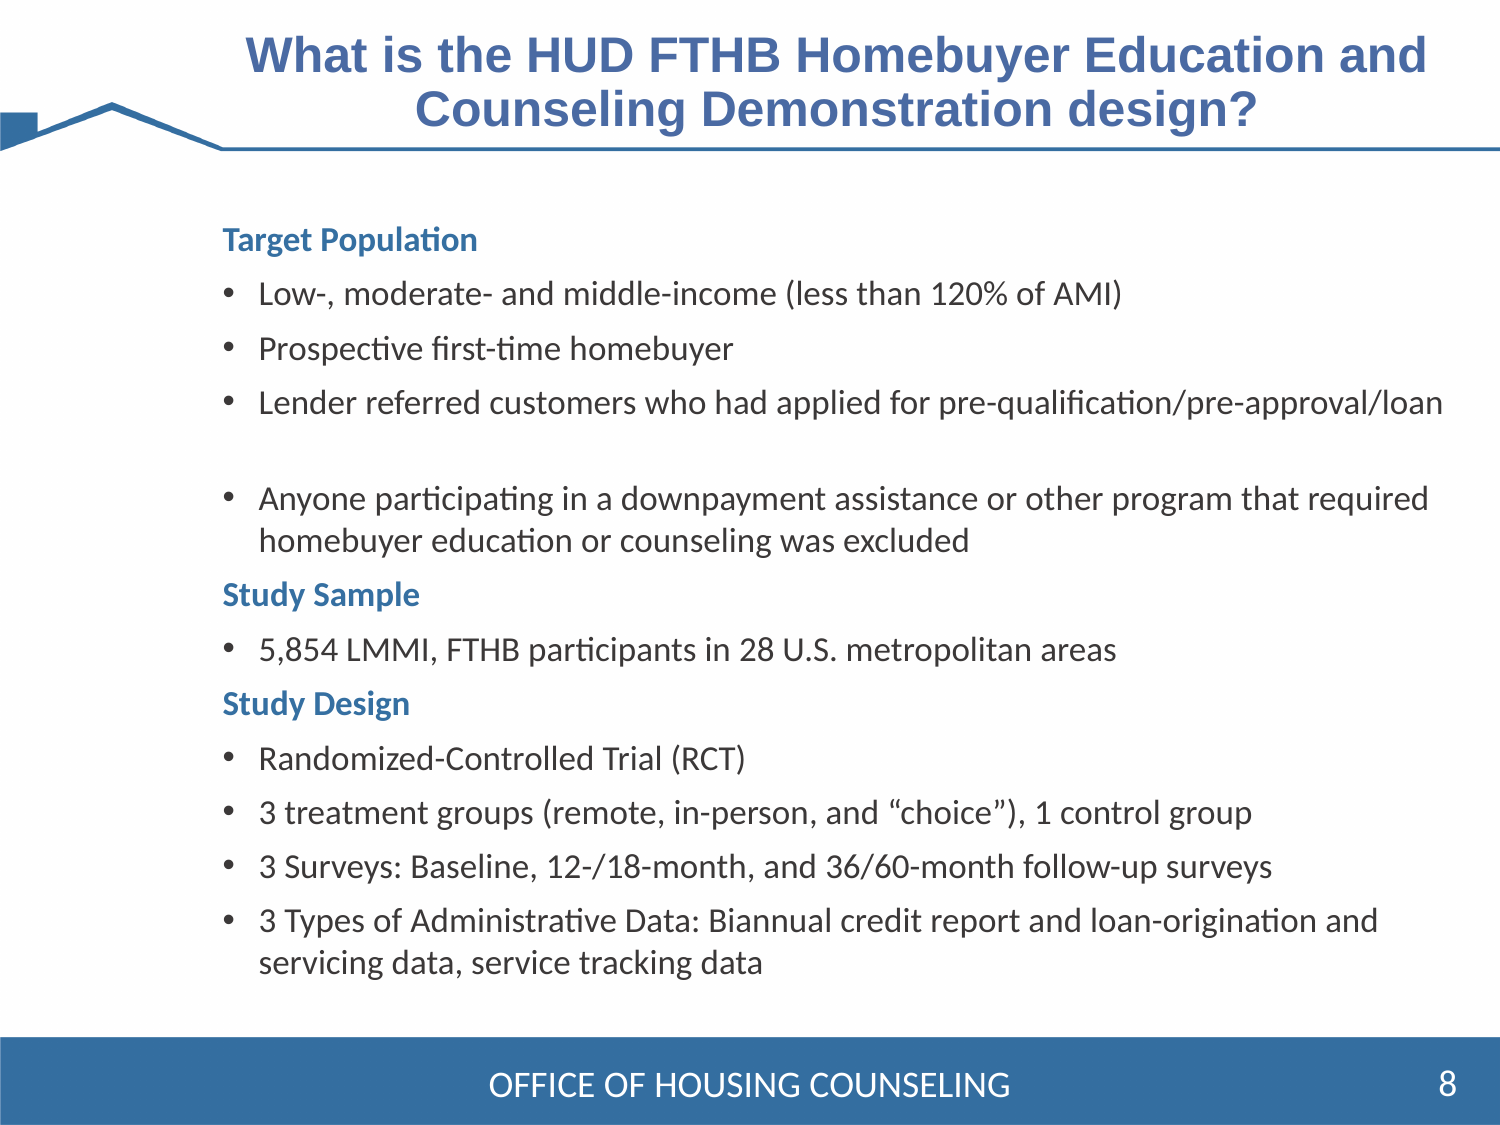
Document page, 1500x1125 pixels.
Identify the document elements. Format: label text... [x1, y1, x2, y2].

title What is the HUD FTHB Homebuyer Education and Counseling Demonstration design? [222, 7, 1452, 159]
picture [0, 0, 1500, 1125]
list Target Population Low-, moderate- and middle-income (less than 120% of AMI) Prospective first-time homebuyer Lender referred customers who had applied for pre-qualification/pre-approval/loan Anyone participating in a downpayment assistance or other program that required homebuyer education or counseling was excluded Study Sample 5,854 LMMI, FTHB participants in 28 U.S. metropolitan areas Study Design Randomized-Controlled Trial (RCT) 3 treatment groups (remote, in-person, and “choice”), 1 control group 3 Surveys: Baseline, 12-/18-month, and 36/60-month follow-up surveys 3 Types of Administrative Data: Biannual credit report and loan-origination and servicing data, service tracking data [222, 216, 1452, 989]
